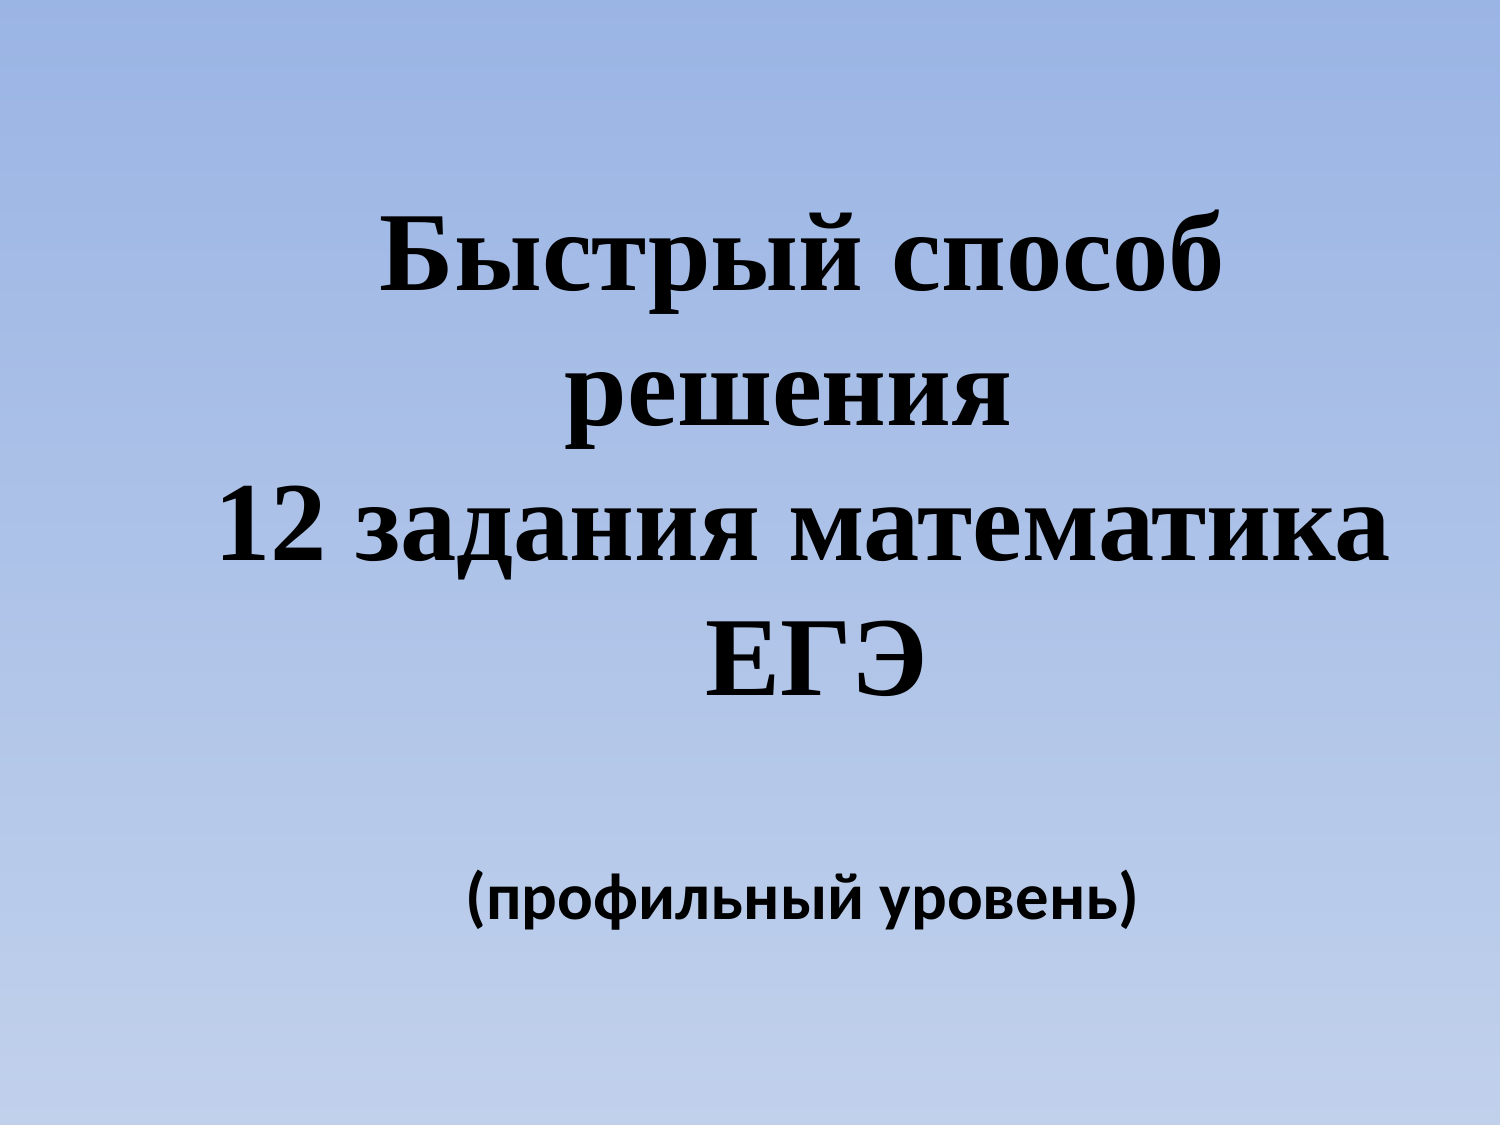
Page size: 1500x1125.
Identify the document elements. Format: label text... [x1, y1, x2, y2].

text_box Быстрый способ решения 12 задания математика ЕГЭ (профильный уровень) [199, 35, 1407, 940]
